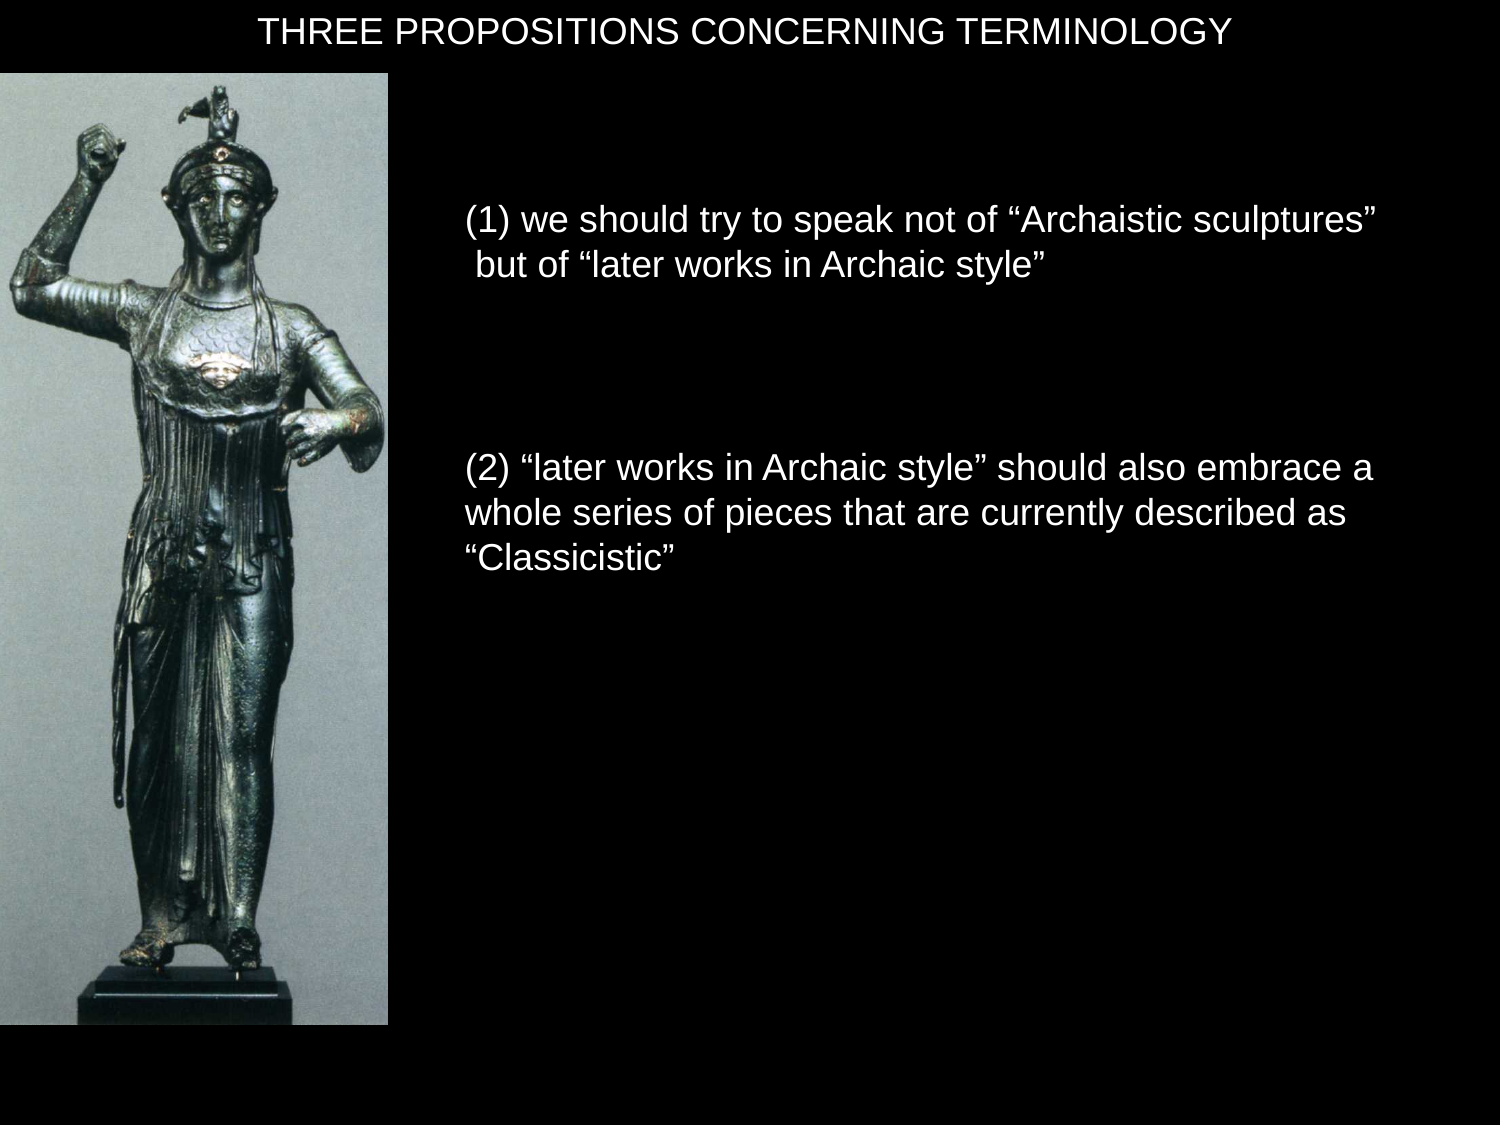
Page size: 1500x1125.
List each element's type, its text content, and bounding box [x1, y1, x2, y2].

text_box (2) “later works in Archaic style” should also embrace a whole series of pieces that are currently described as “Classicistic” [449, 436, 1413, 586]
picture [0, 73, 389, 1026]
text_box we should try to speak not of “Archaistic sculptures” but of “later works in Archaic style” [449, 187, 1413, 293]
text_box THREE PROPOSITIONS CONCERNING TERMINOLOGY [0, 0, 1492, 60]
